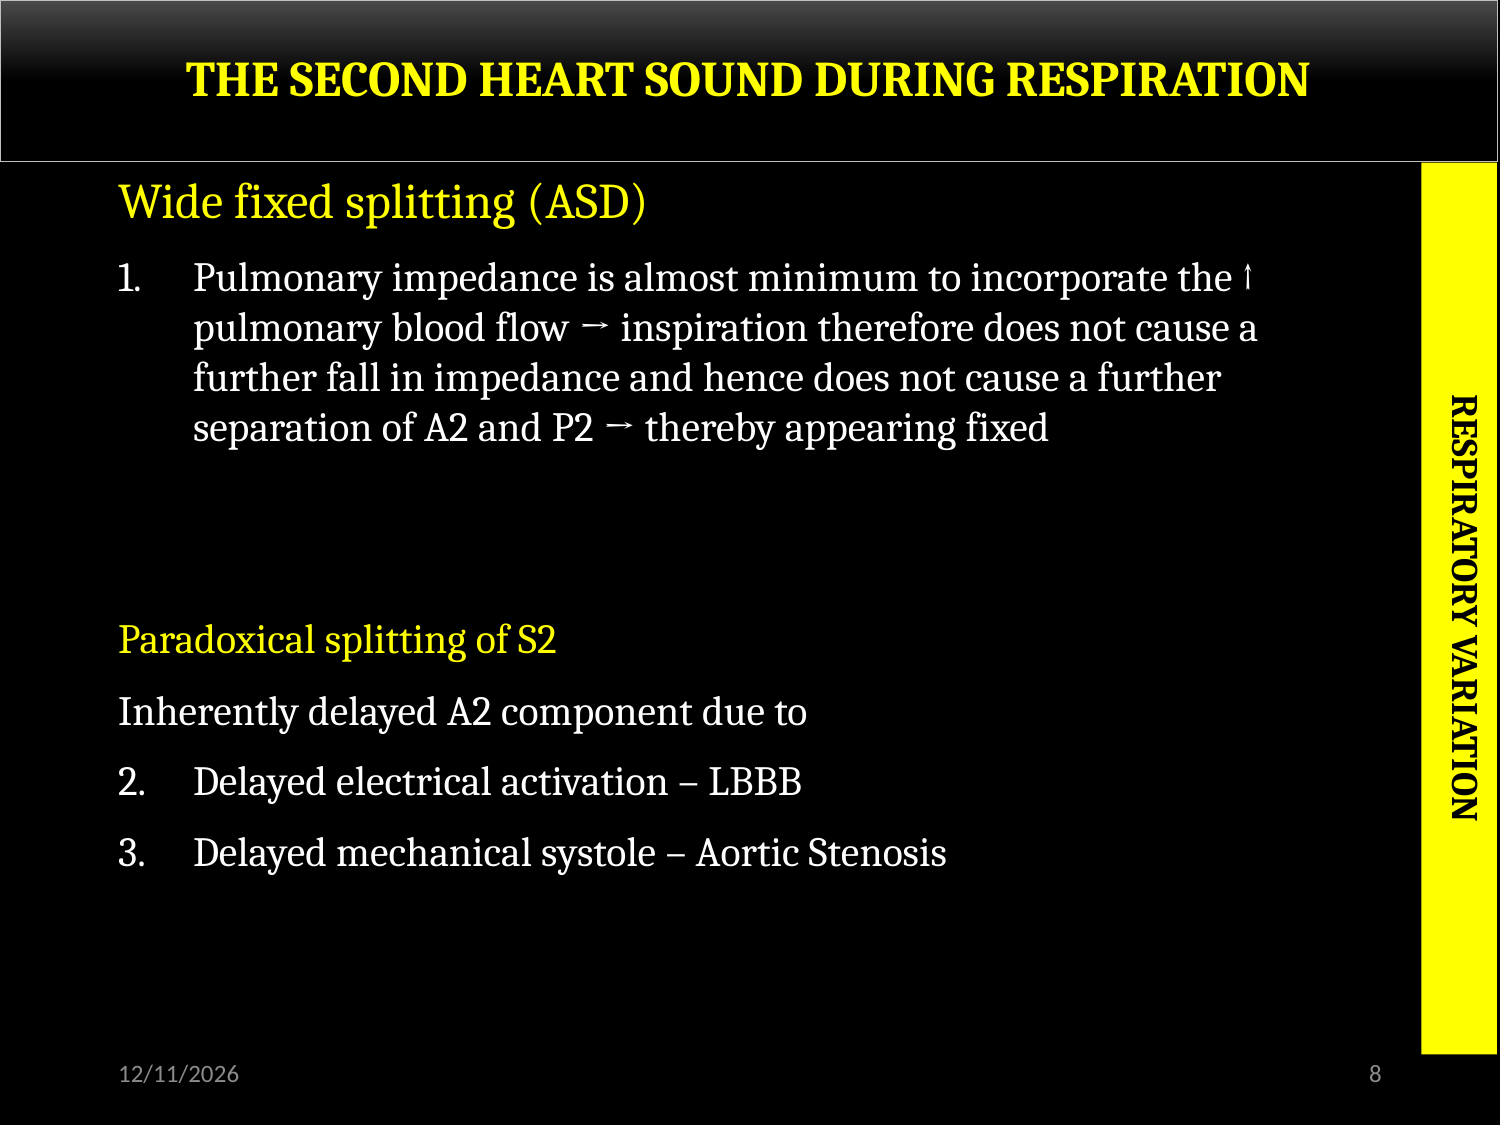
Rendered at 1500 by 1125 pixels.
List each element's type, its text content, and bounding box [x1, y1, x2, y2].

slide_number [103, 1042, 441, 1103]
list Wide fixed splitting (ASD) Pulmonary impedance is almost minimum to incorporate the ↑ pulmonary blood flow → inspiration therefore does not cause a further fall in impedance and hence does not cause a further separation of A2 and P2 → thereby appearing fixed Paradoxical splitting of S2 Inherently delayed A2 component due to Delayed electrical activation – LBBB Delayed mechanical systole – Aortic Stenosis [103, 172, 1397, 1014]
slide_number 8 [1059, 1042, 1397, 1103]
text_box RESPIRATORY VARIATION [1421, 162, 1498, 1055]
title THE SECOND HEART SOUND DURING RESPIRATION [0, 0, 1498, 162]
